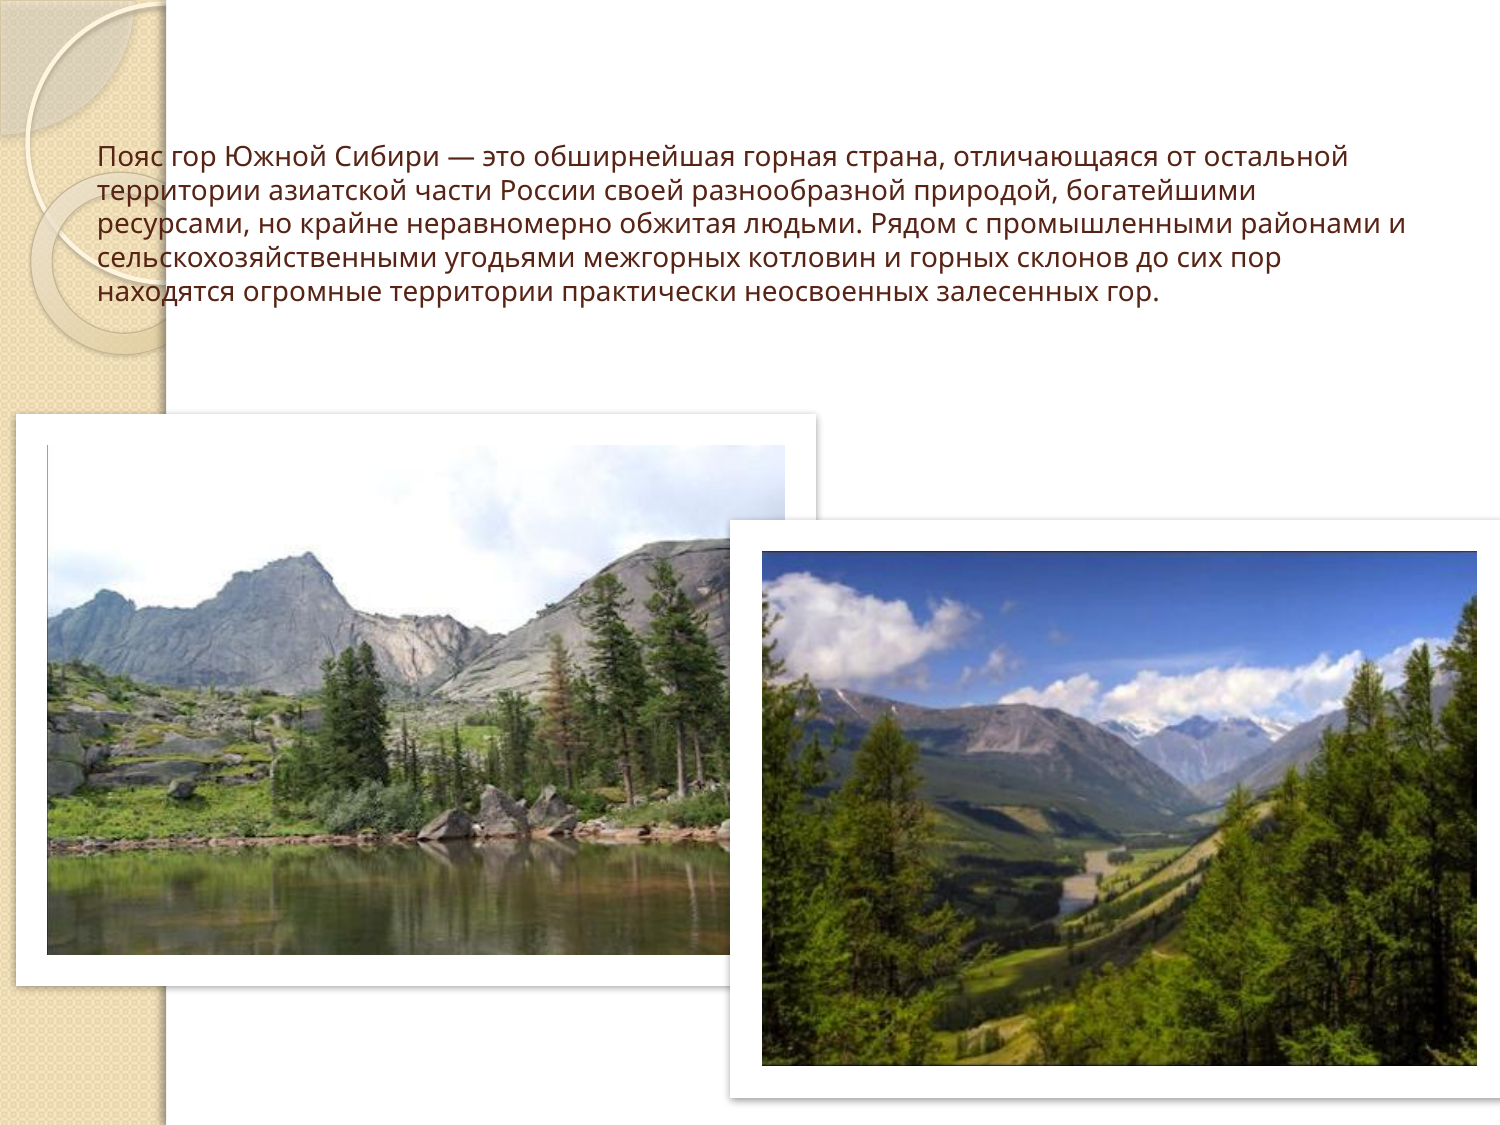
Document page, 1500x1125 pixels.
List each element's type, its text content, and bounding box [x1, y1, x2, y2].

title Пояс гор Южной Сибири — это обширнейшая горная страна, отличающаяся от остальной территории азиатской части России своей разнообразной природой, богатейшими ресурсами, но крайне неравномерно обжитая людьми. Рядом с промышленными районами и сельскохозяйственными угодьями межгорных котловин и горных склонов до сих пор находятся огромные территории практически неосвоенных залесенных гор. [82, 128, 1432, 317]
picture [46, 445, 1477, 1067]
